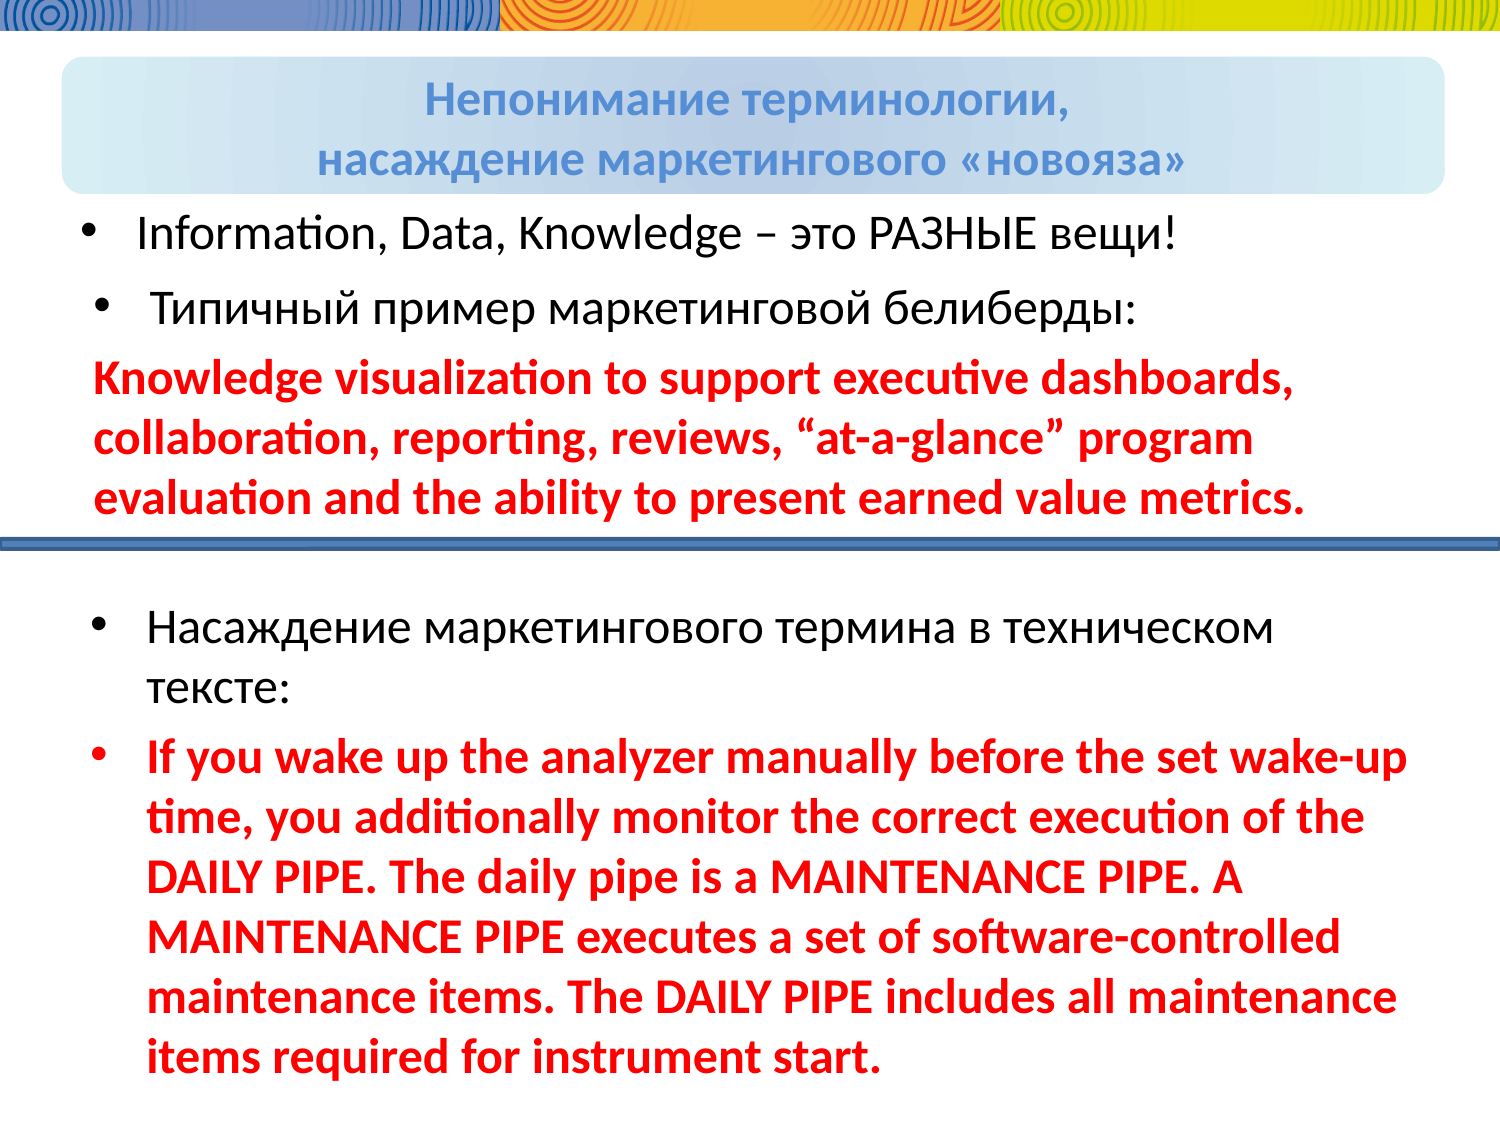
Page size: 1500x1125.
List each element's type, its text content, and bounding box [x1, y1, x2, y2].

text_box Типичный пример маркетинговой белиберды: Knowledge visualization to support executive dashboards, collaboration, reporting, reviews, “at-a-glance” program evaluation and the ability to present earned value metrics. [78, 267, 1429, 367]
list Information, Data, Knowledge – это РАЗНЫЕ вещи! [64, 191, 1415, 291]
text_box Насаждение маркетингового термина в техническом тексте: If you wake up the analyzer manually before the set wake-up time, you additionally monitor the correct execution of the DAILY PIPE. The daily pipe is a MAINTENANCE PIPE. A MAINTENANCE PIPE executes a set of software-controlled maintenance items. The DAILY PIPE includes all maintenance items required for instrument start. [74, 586, 1425, 686]
text_box Непонимание терминологии, насаждение маркетингового «новояза» [57, 52, 1449, 199]
text_box [0, 536, 1500, 551]
